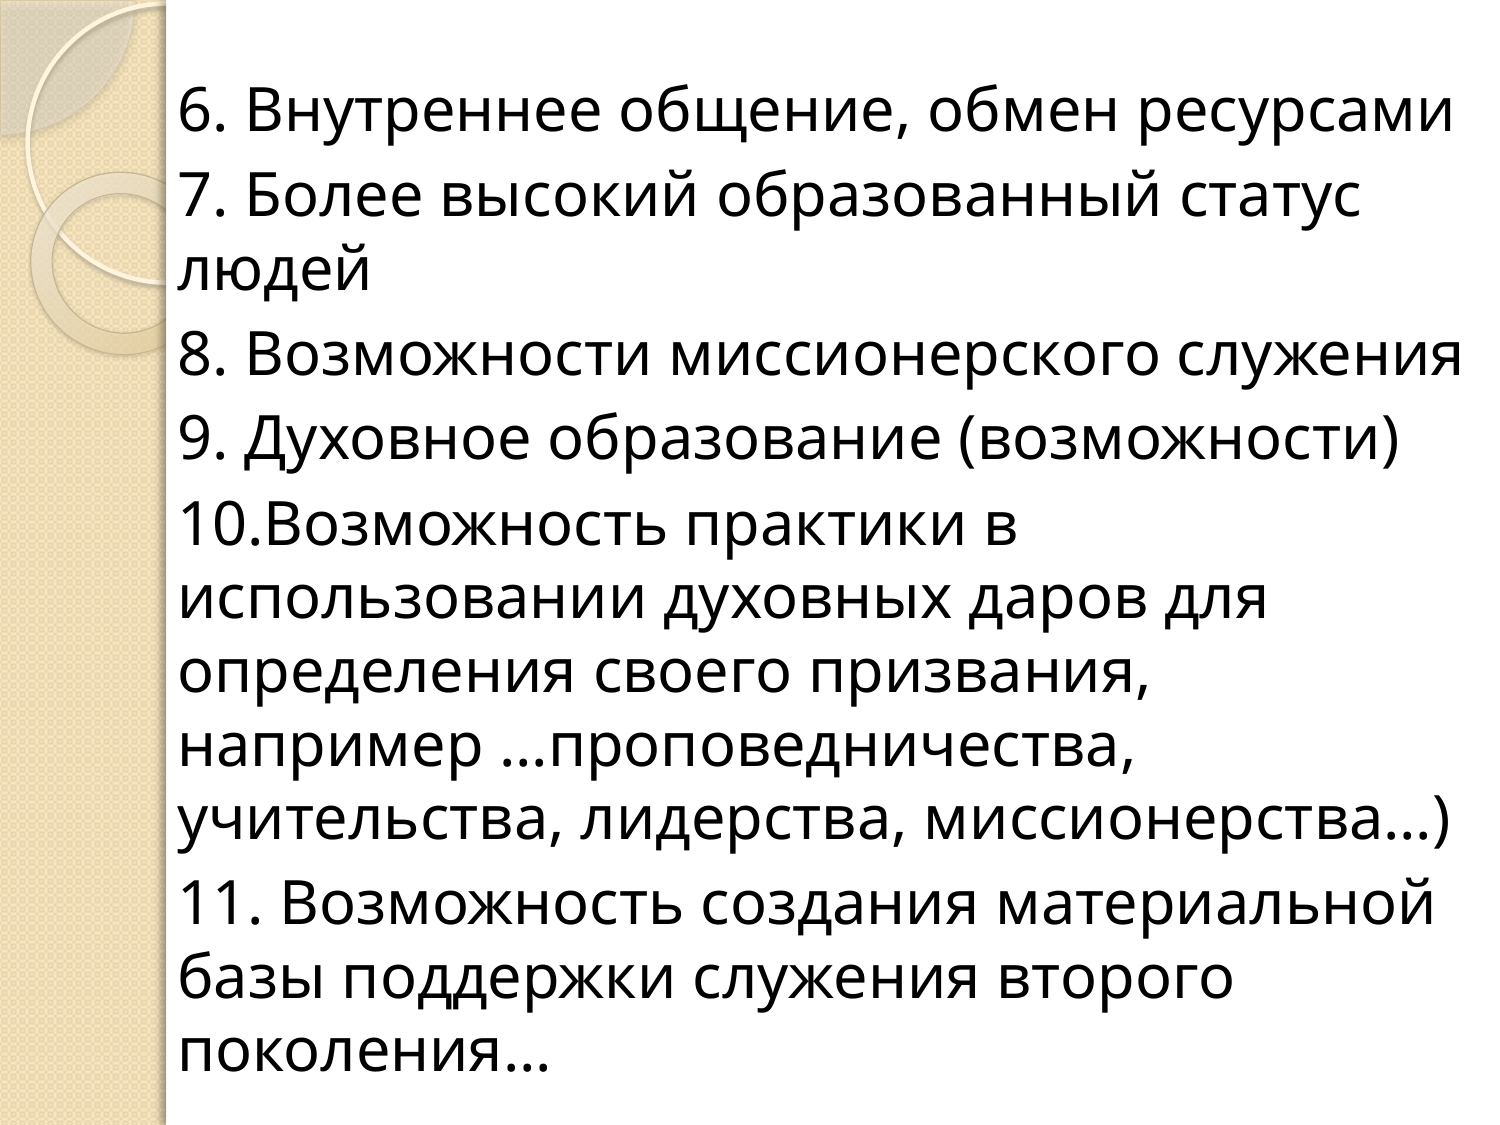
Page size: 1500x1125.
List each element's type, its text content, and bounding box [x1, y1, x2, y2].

list 6. Внутреннее общение, обмен ресурсами 7. Более высокий образованный статус людей 8. Возможности миссионерского служения 9. Духовное образование (возможности) 10.Возможность практики в использовании духовных даров для определения своего призвания, например …проповедничества, учительства, лидерства, миссионерства…) 11. Возможность создания материальной базы поддержки служения второго поколения… [162, 62, 1488, 1113]
